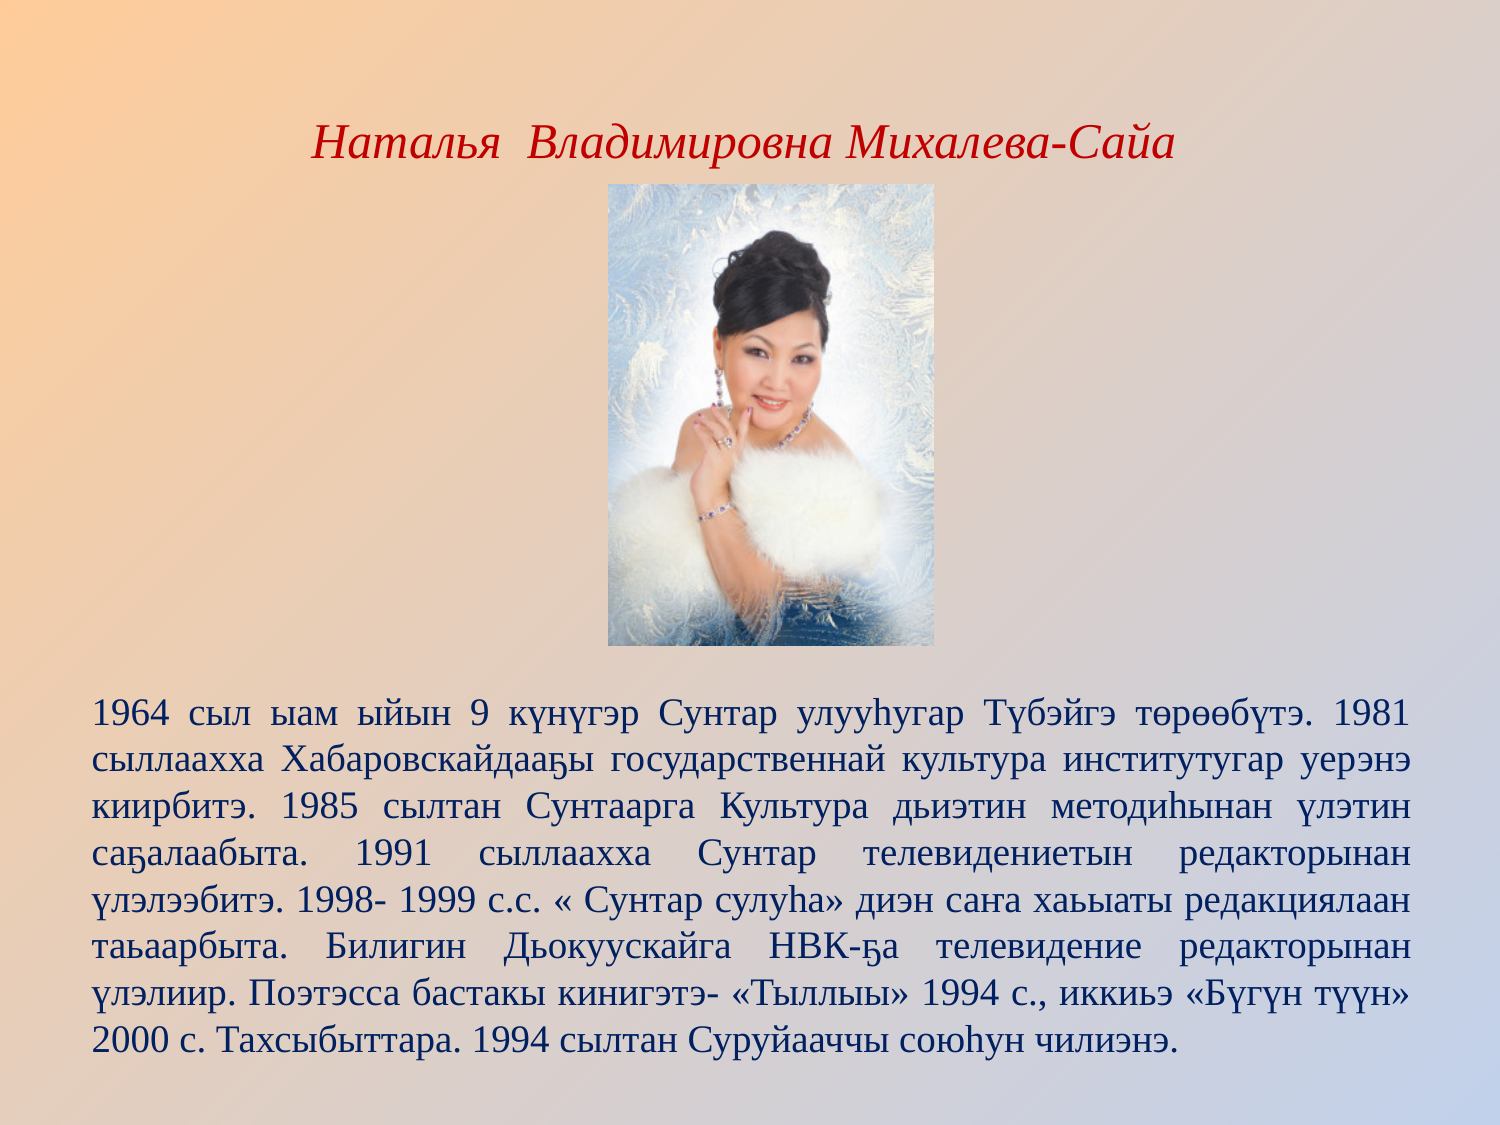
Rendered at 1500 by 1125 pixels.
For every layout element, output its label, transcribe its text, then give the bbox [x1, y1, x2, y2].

text_box 1964 сыл ыам ыйын 9 күнүгэр Сунтар улууһугар Түбэйгэ төрөөбүтэ. 1981 сыллаахха Хабаровскайдааҕы государственнай культура институтугар уерэнэ киирбитэ. 1985 сылтан Сунтаарга Культура дьиэтин методиһынан үлэтин саҕалаабыта. 1991 сыллаахха Сунтар телевидениетын редакторынан үлэлээбитэ. 1998- 1999 с.с. « Сунтар сулуһа» диэн саҥа хаьыаты редакциялаан таьаарбыта. Билигин Дьокуускайга НВК-ҕа телевидение редакторынан үлэлиир. Поэтэсса бастакы кинигэтэ- «Тыллыы» 1994 с., иккиьэ «Бүгүн түүн» 2000 с. Тахсыбыттара. 1994 сылтан Суруйааччы союһун чилиэнэ. [76, 668, 1427, 1078]
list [608, 184, 934, 646]
title Наталья Владимировна Михалева-Сайа [75, 45, 1425, 233]
